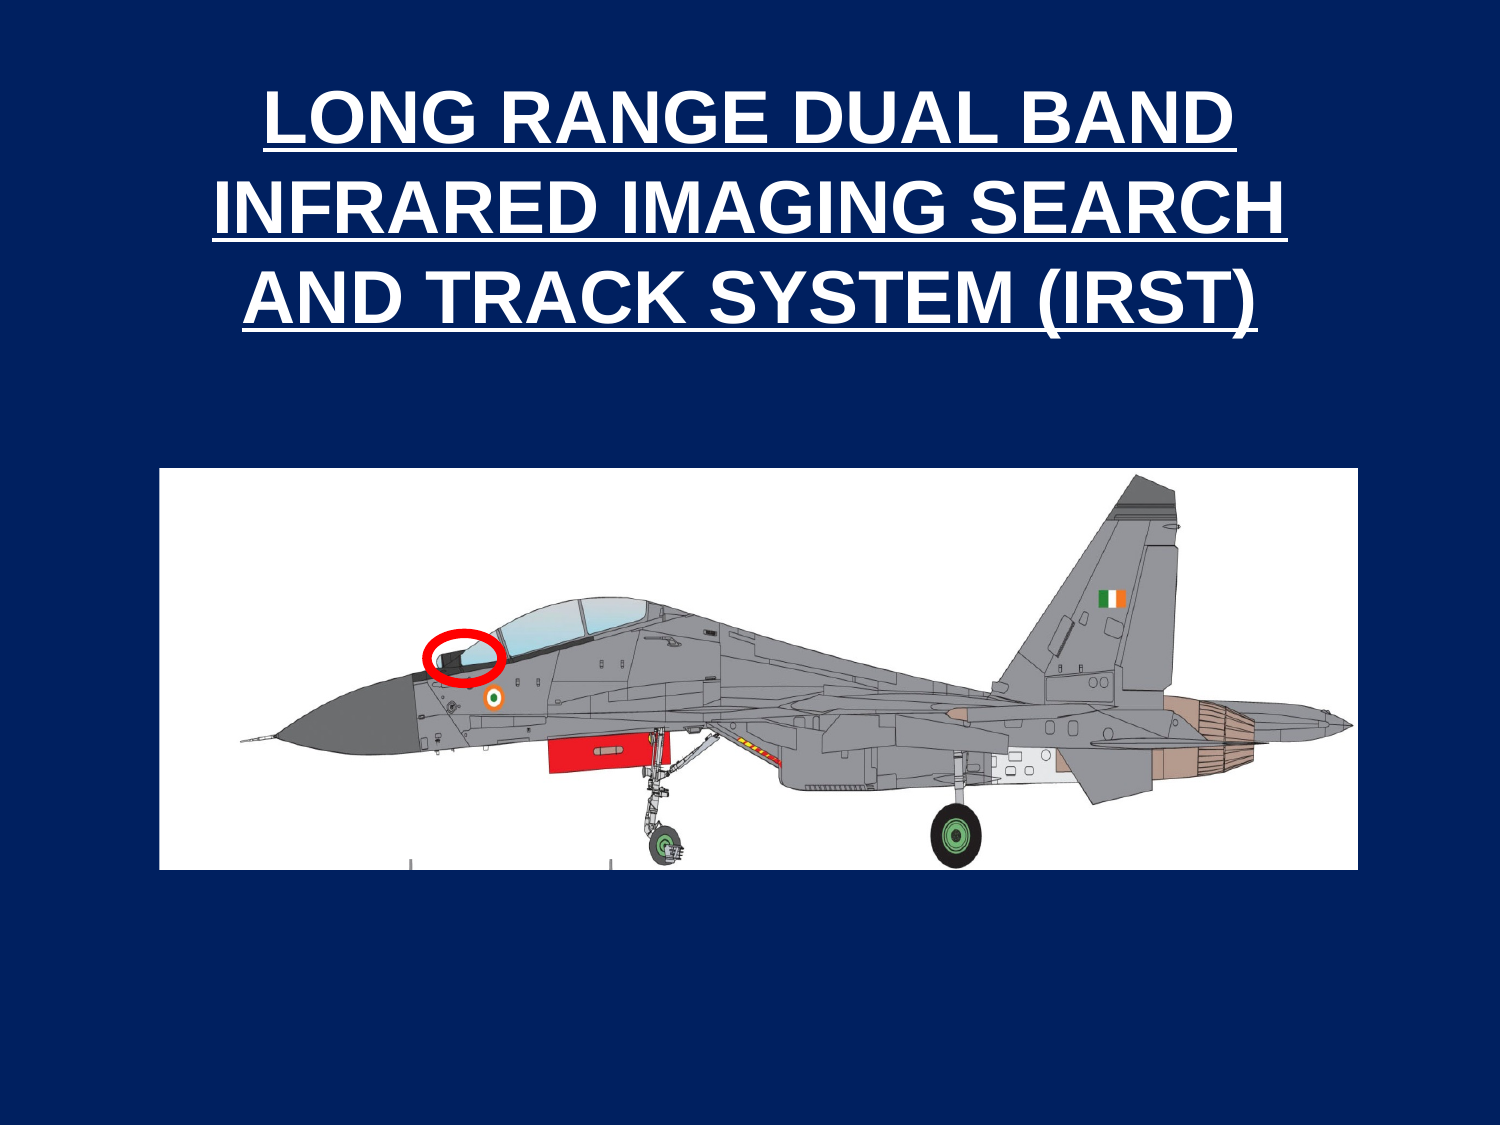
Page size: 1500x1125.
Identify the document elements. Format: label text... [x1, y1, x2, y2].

picture [159, 467, 1359, 870]
title LONG RANGE DUAL BAND INFRARED IMAGING SEARCH AND TRACK SYSTEM (IRST) [112, 54, 1388, 353]
